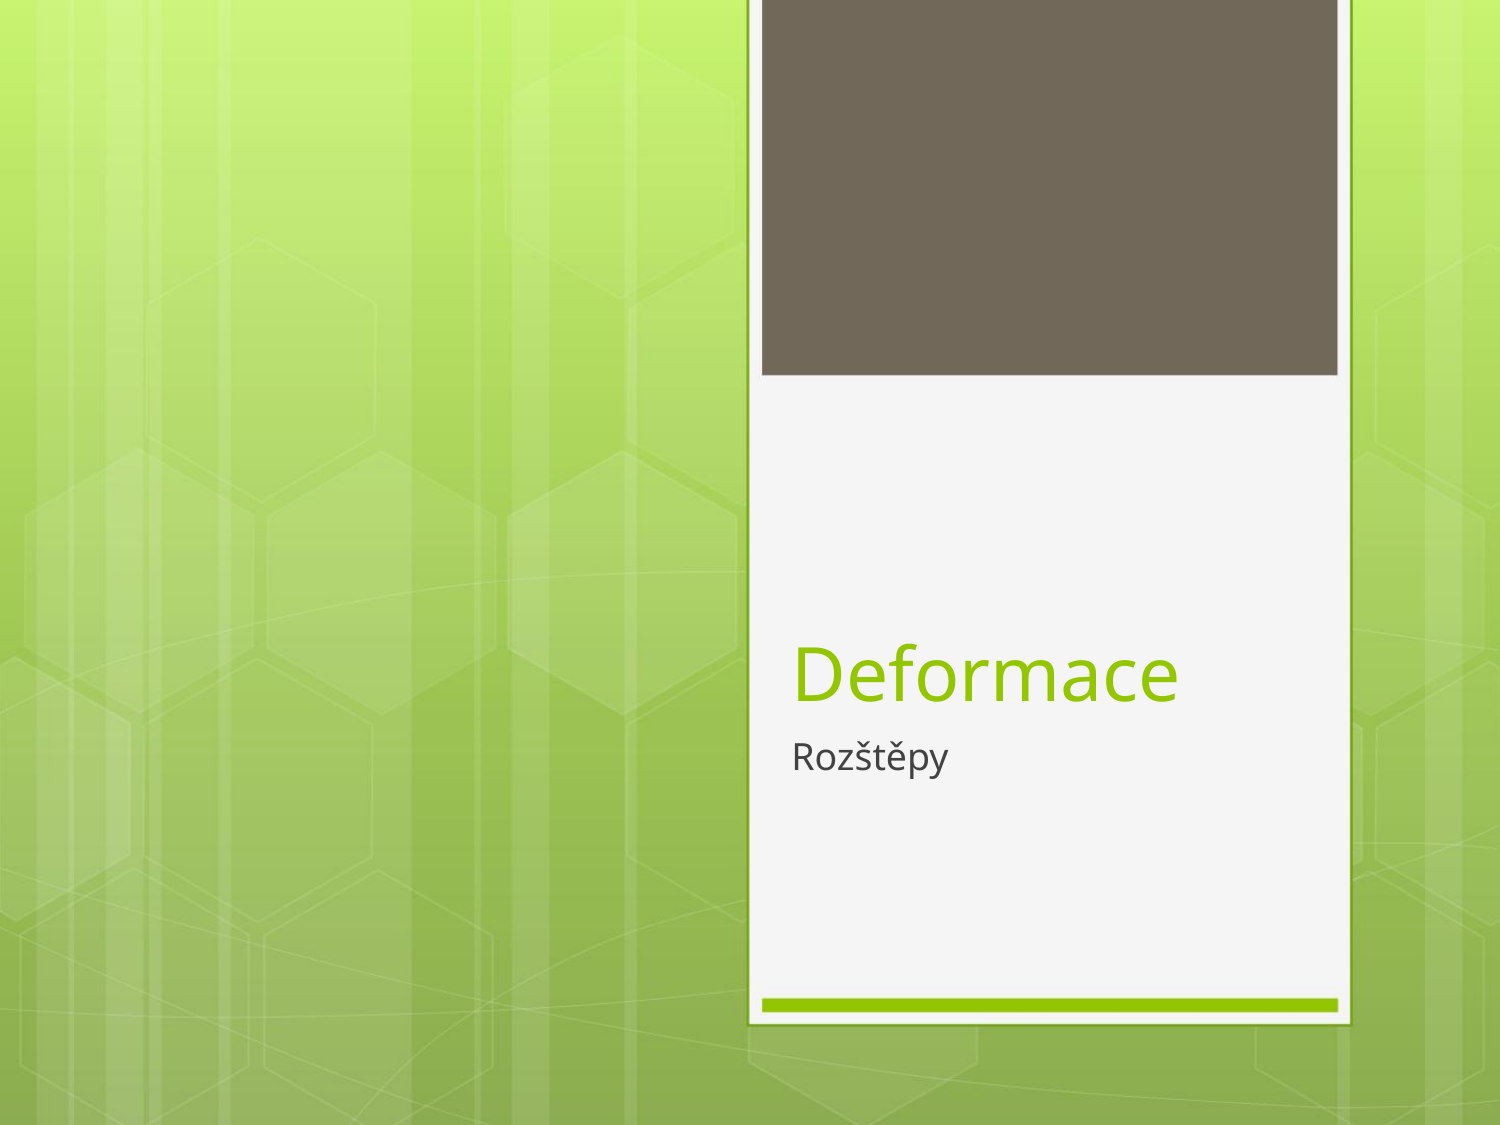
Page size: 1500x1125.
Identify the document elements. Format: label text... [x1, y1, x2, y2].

text_box Deformace [791, 626, 1236, 717]
text_box [0, 0, 1500, 1125]
text_box Rozštěpy [791, 733, 978, 778]
